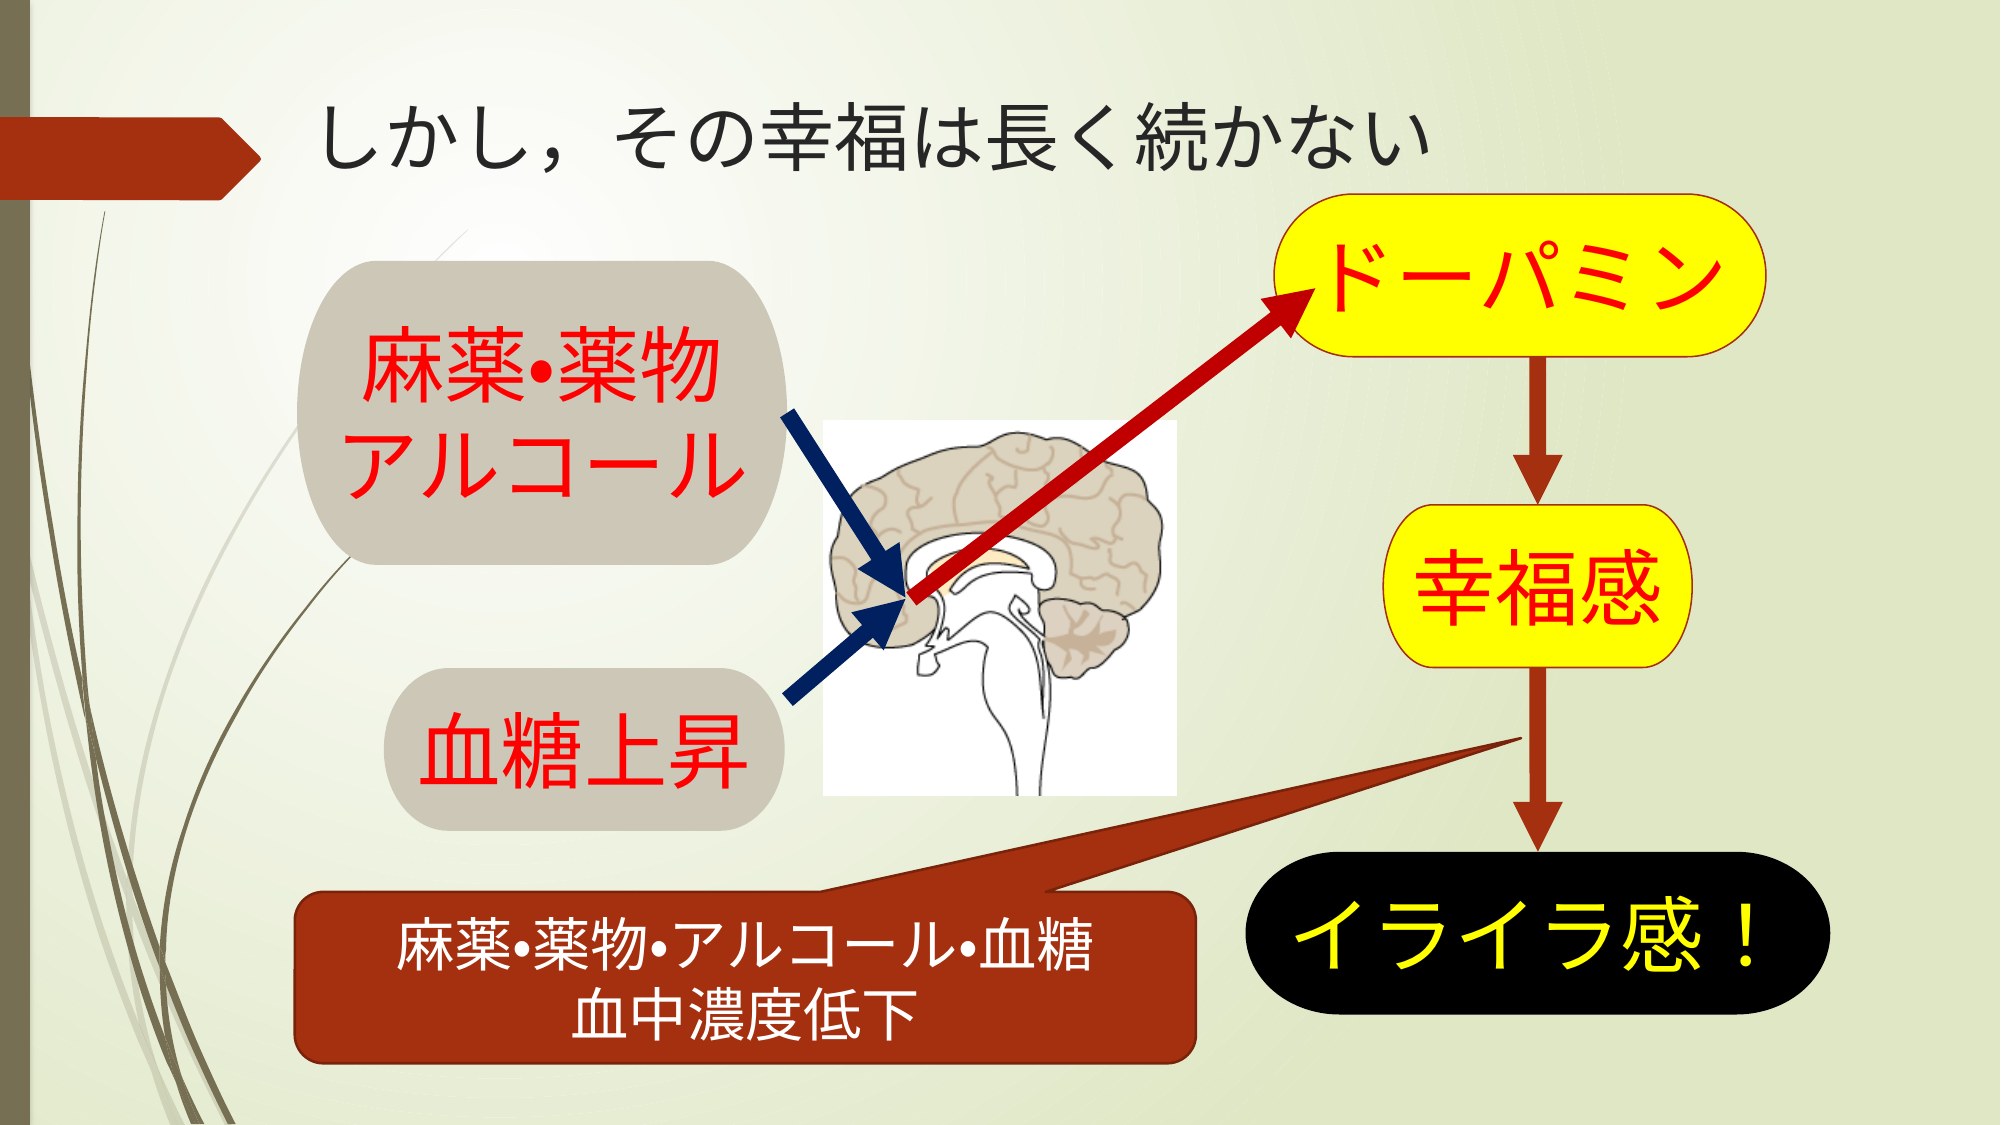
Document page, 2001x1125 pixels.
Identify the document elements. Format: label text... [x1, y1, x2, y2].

text_box ドーパミン [1274, 194, 1766, 357]
text_box イライラ感！ [1245, 851, 1831, 1015]
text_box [911, 287, 1316, 600]
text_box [294, 259, 906, 598]
title しかし，その幸福は長く続かない [294, 83, 1570, 210]
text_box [382, 598, 906, 832]
text_box 幸福感 [1383, 504, 1693, 668]
picture [906, 420, 1177, 796]
text_box 麻薬・薬物・アルコール・血糖 血中濃度低下 [293, 736, 1523, 1065]
